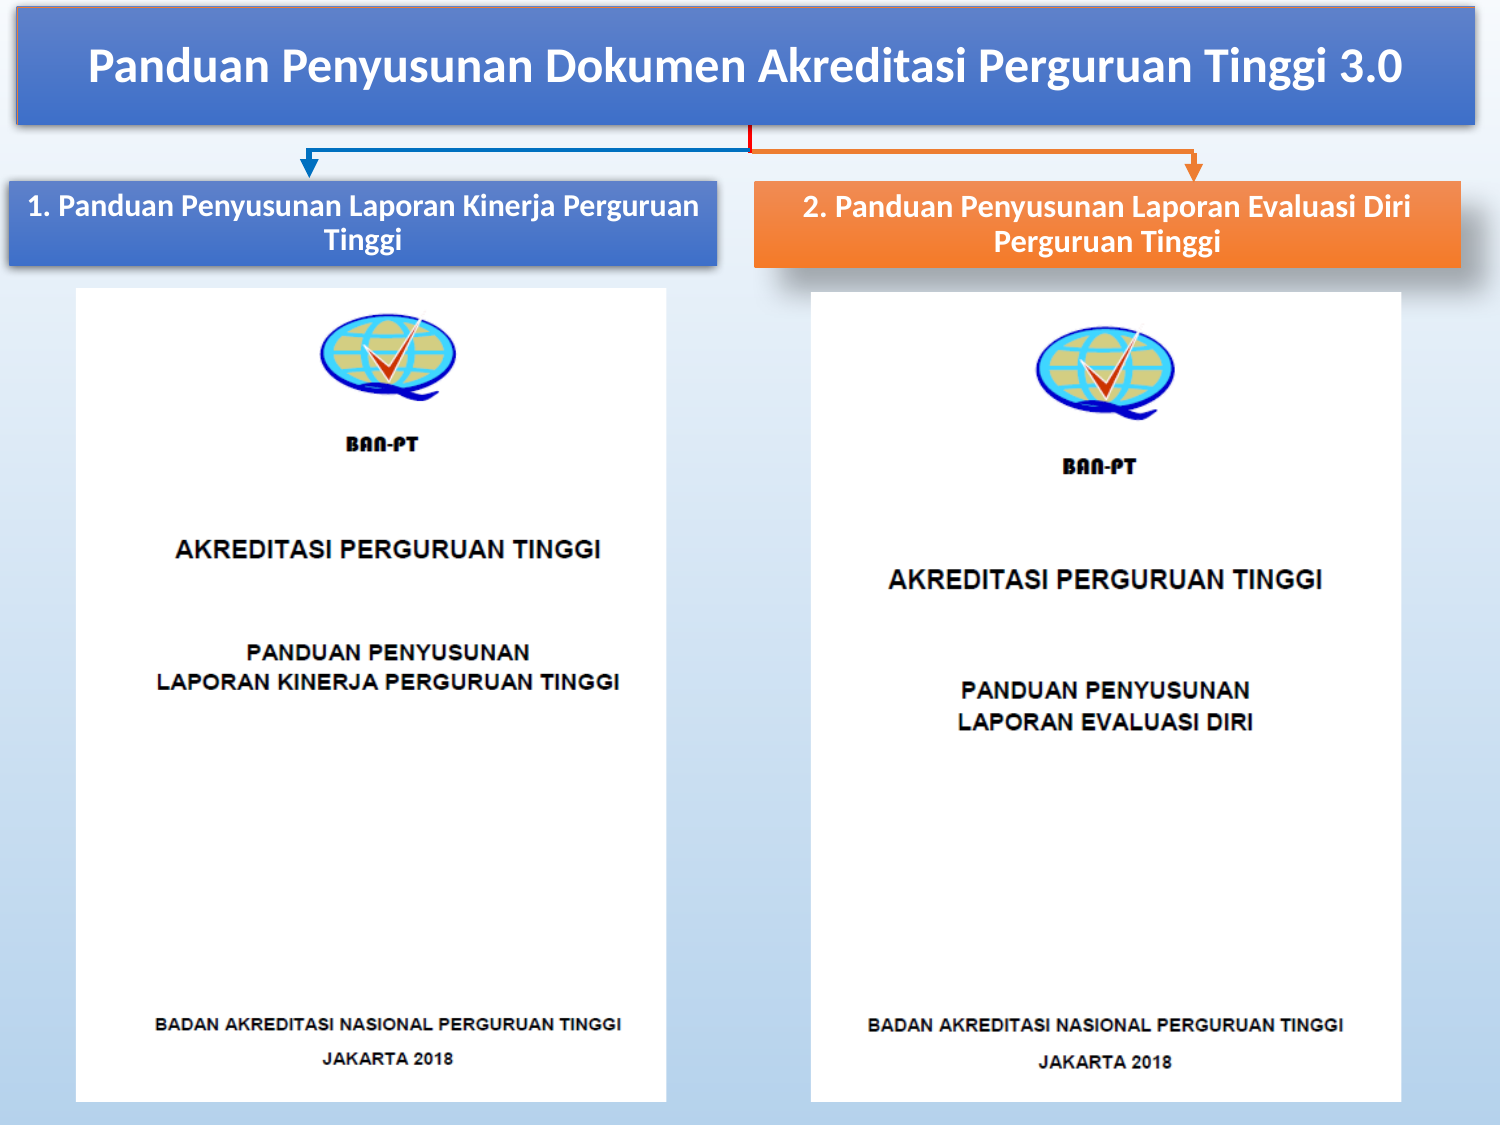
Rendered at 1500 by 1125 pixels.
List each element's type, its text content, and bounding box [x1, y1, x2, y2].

list 1. Panduan Penyusunan Laporan Kinerja Perguruan Tinggi [9, 181, 718, 266]
list 2. Panduan Penyusunan Laporan Evaluasi Diri Perguruan Tinggi [754, 181, 1461, 268]
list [810, 292, 1402, 1102]
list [75, 288, 667, 1102]
title Panduan Penyusunan Dokumen Akreditasi Perguruan Tinggi 3.0 [16, 6, 1475, 125]
